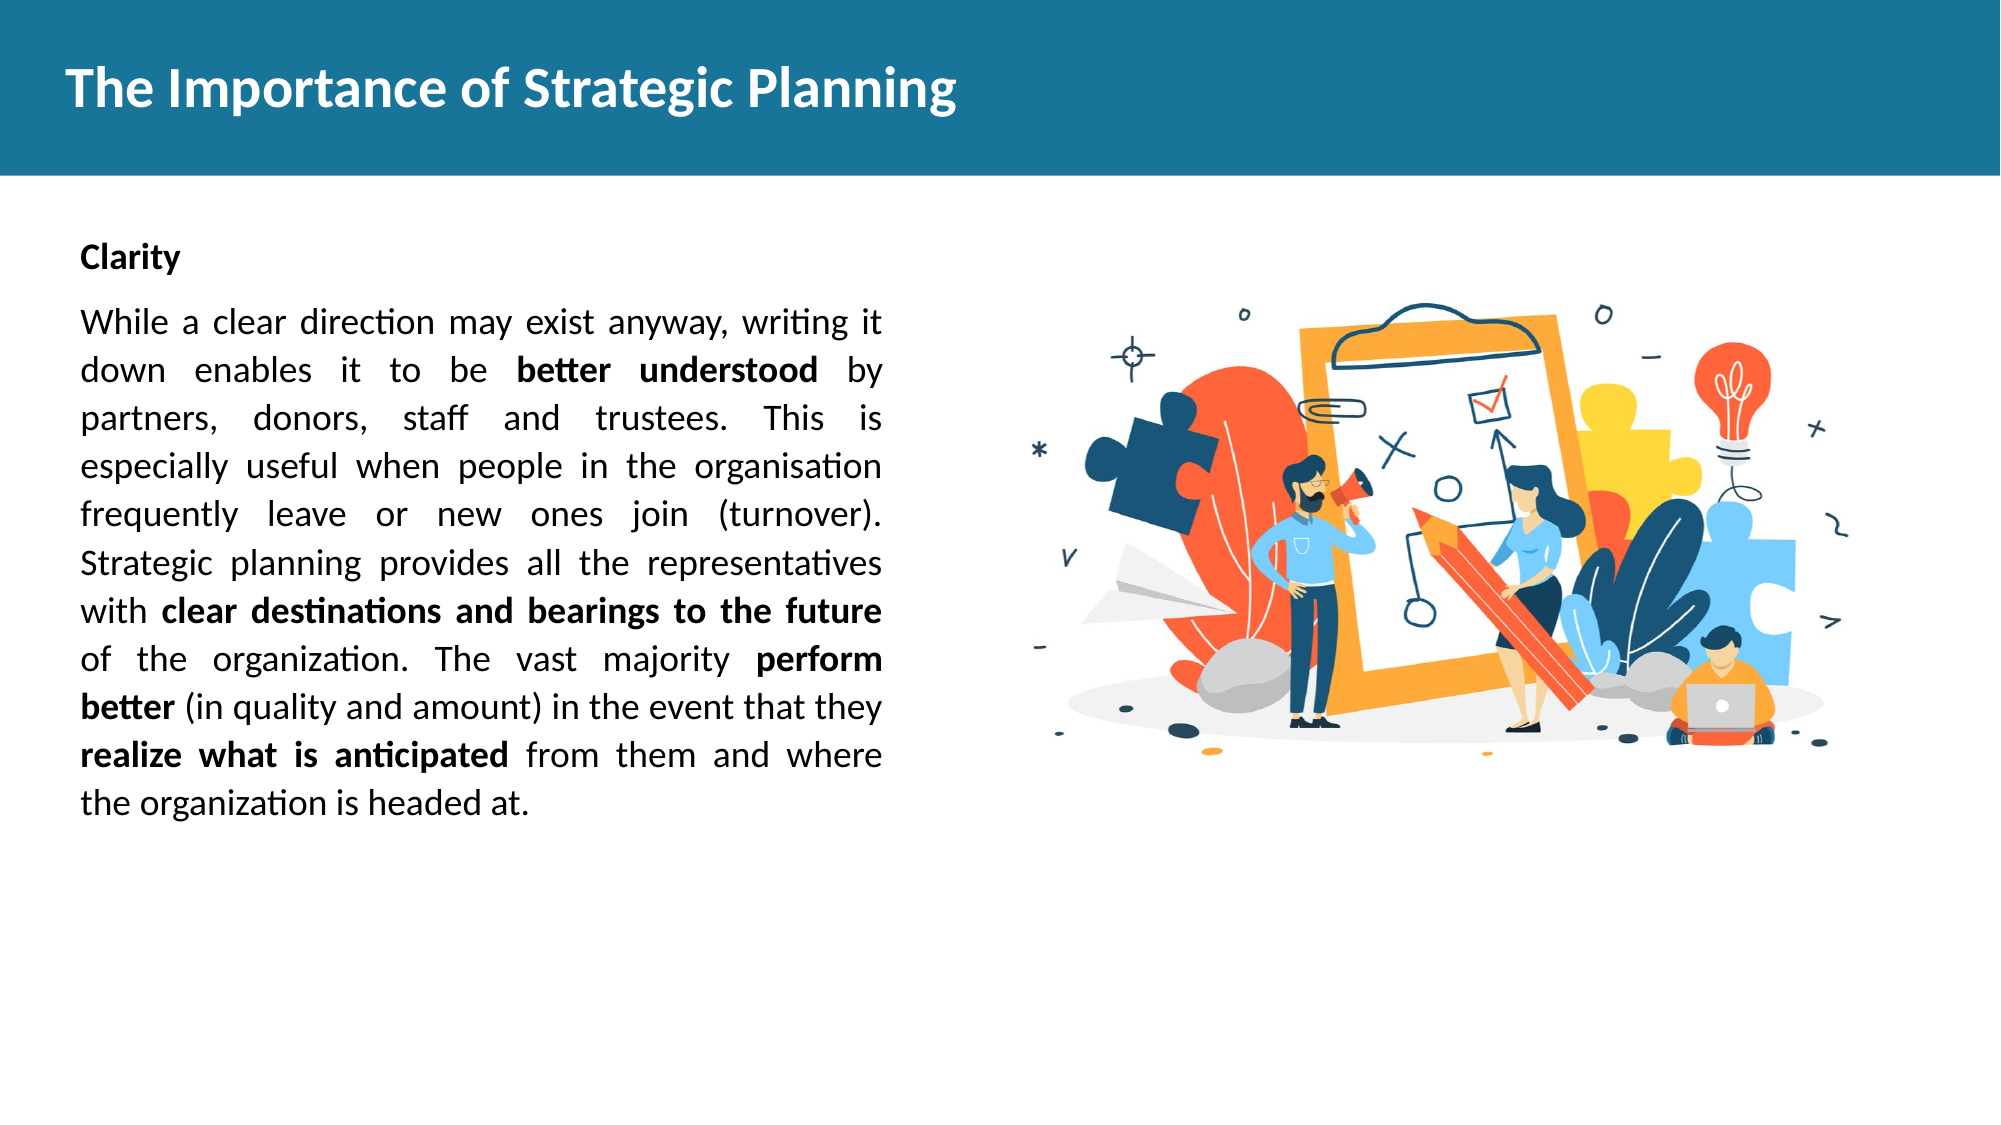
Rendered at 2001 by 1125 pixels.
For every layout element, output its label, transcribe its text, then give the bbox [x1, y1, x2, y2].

picture [999, 250, 1885, 805]
title The Importance of Strategic Planning [65, 28, 1935, 140]
text_box Clarity While a clear direction may exist anyway, writing it down enables it to be better understood by partners, donors, staff and trustees. This is especially useful when people in the organisation frequently leave or new ones join (turnover). Strategic planning provides all the representatives with clear destinations and bearings to the future of the organization. The vast majority perform better (in quality and amount) in the event that they realize what is anticipated from them and where the organization is headed at. [65, 214, 899, 944]
